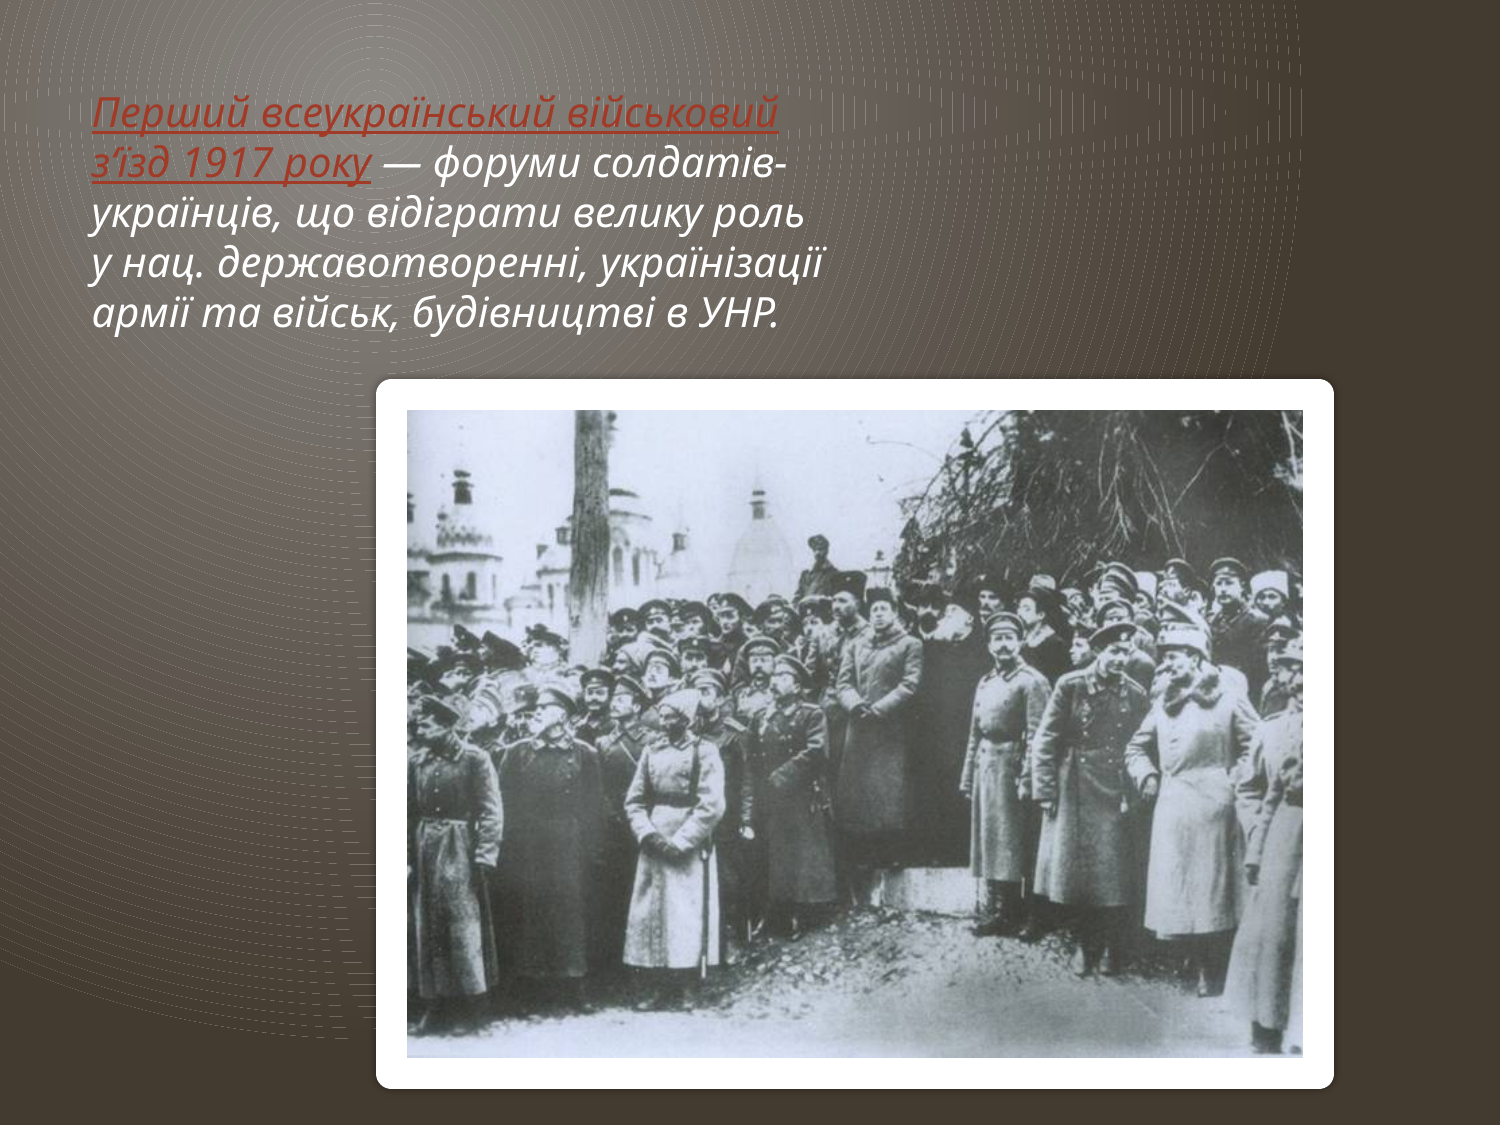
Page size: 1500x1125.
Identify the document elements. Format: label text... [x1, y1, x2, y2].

list Перший всеукраїнський військовий з‘їзд 1917 року — форуми солдатів-українців, що відіграти велику роль у нац. державотворенні, українізації армії та військ, будівництві в УНР. [76, 78, 845, 716]
picture [407, 409, 1304, 1059]
title [175, 254, 516, 580]
